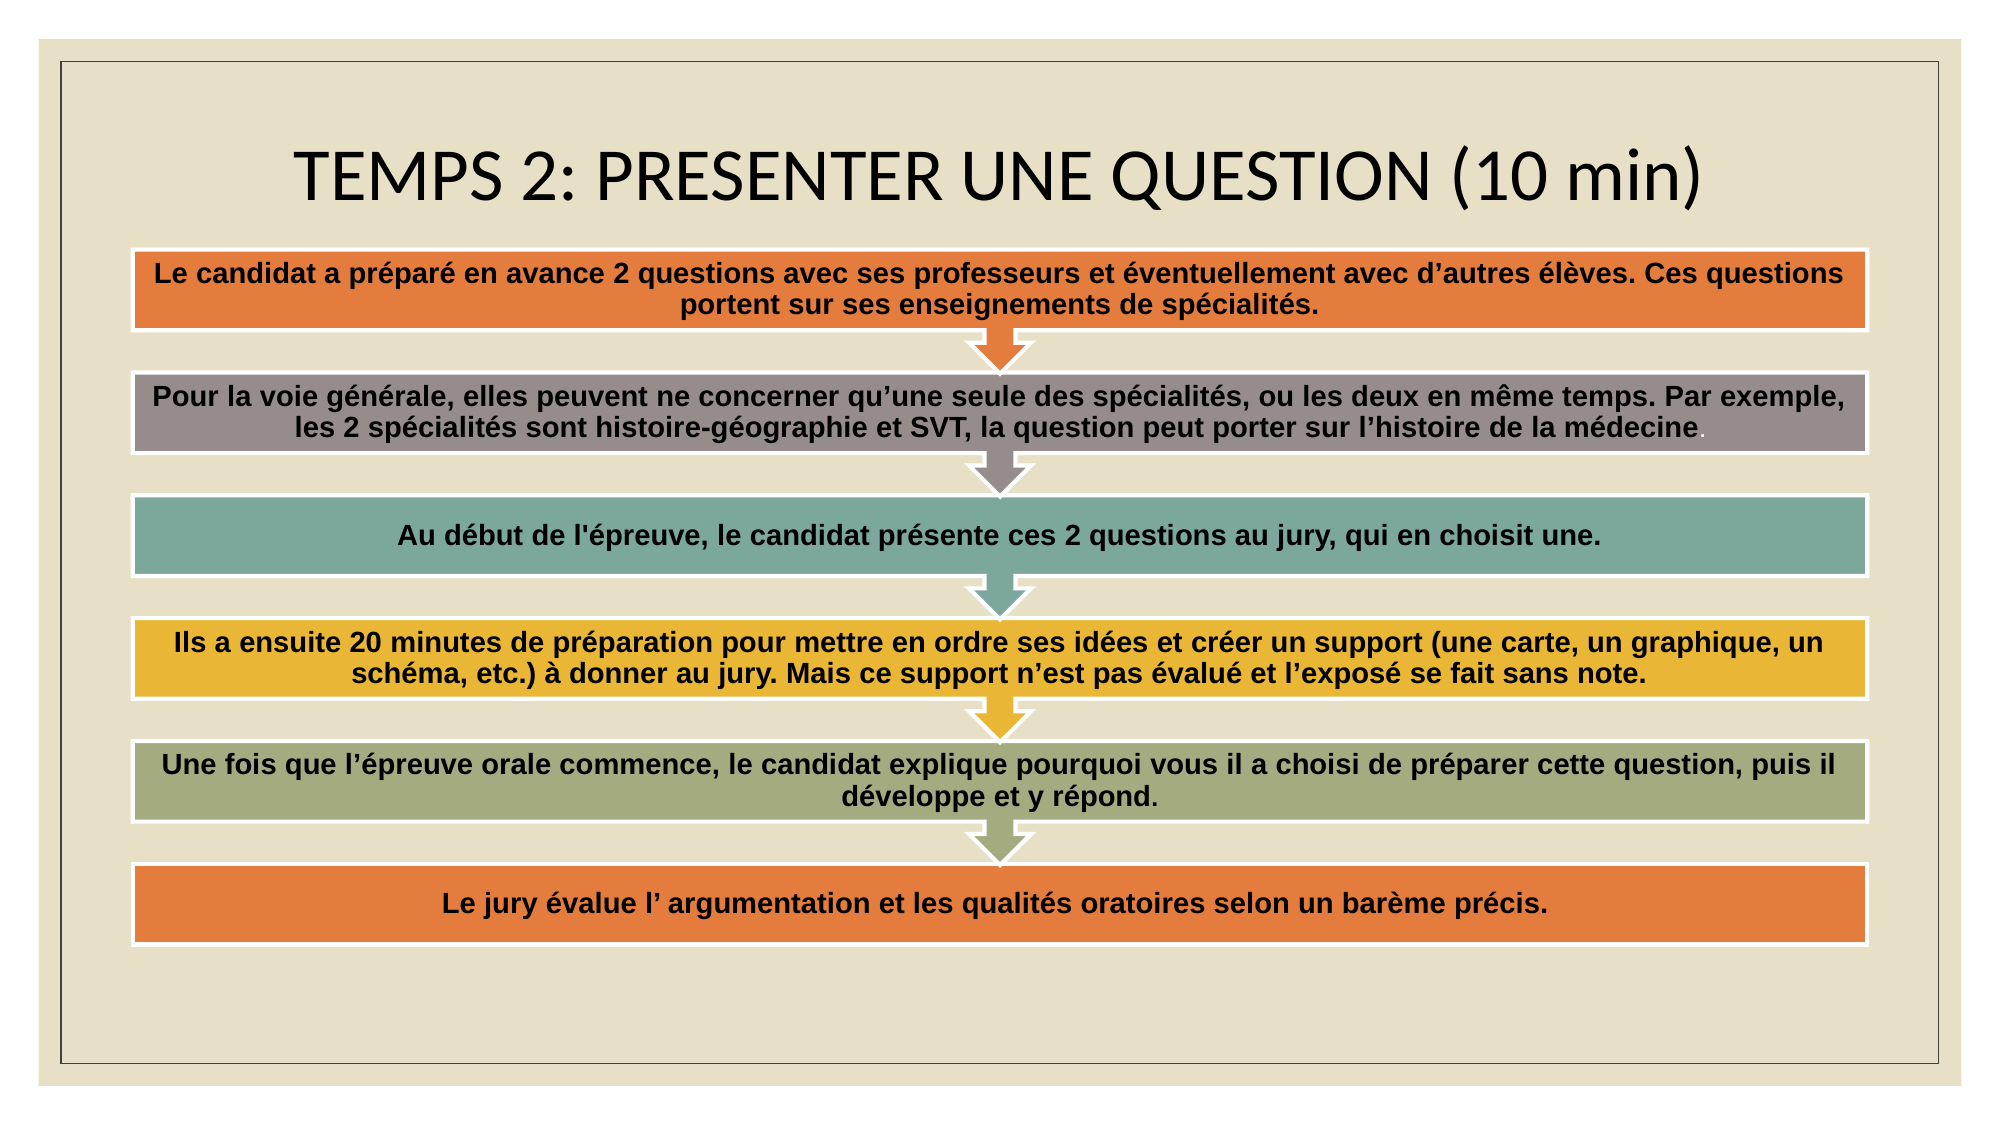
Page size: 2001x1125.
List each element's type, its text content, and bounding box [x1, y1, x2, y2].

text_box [132, 249, 1868, 946]
text_box TEMPS 2: PRESENTER UNE QUESTION (10 min) [173, 103, 1827, 238]
